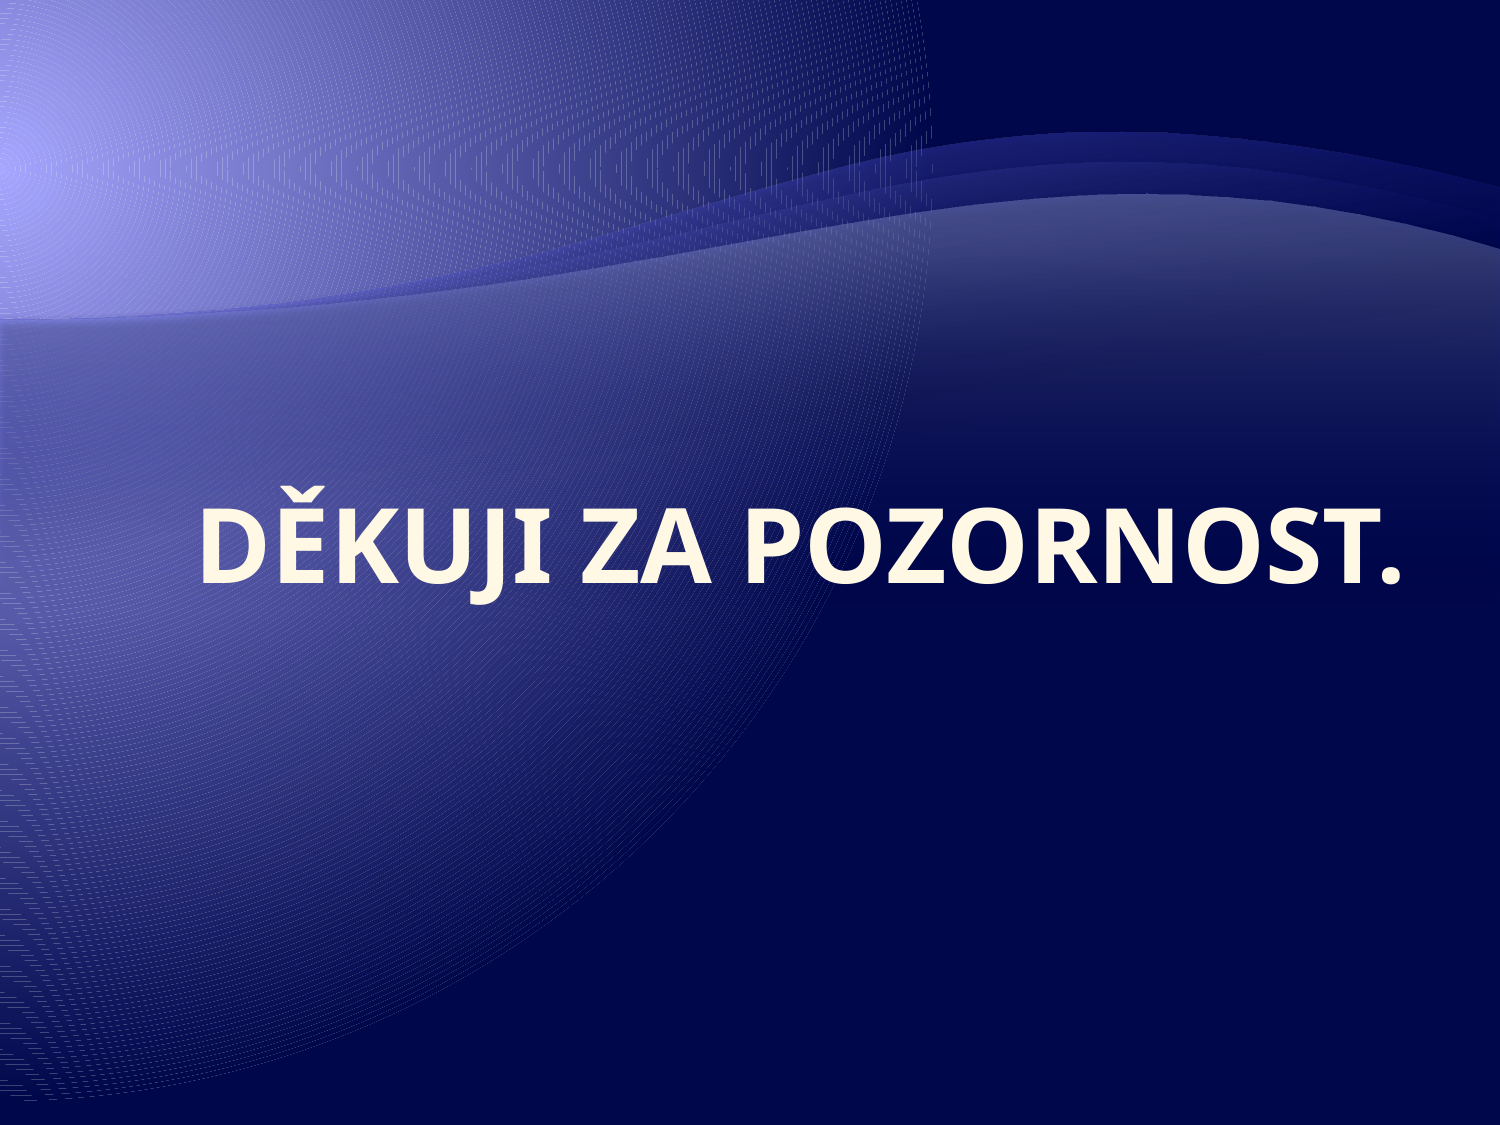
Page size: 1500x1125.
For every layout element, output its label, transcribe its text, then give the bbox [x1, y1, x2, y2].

title Děkuji za pozornost. [194, 479, 1500, 836]
